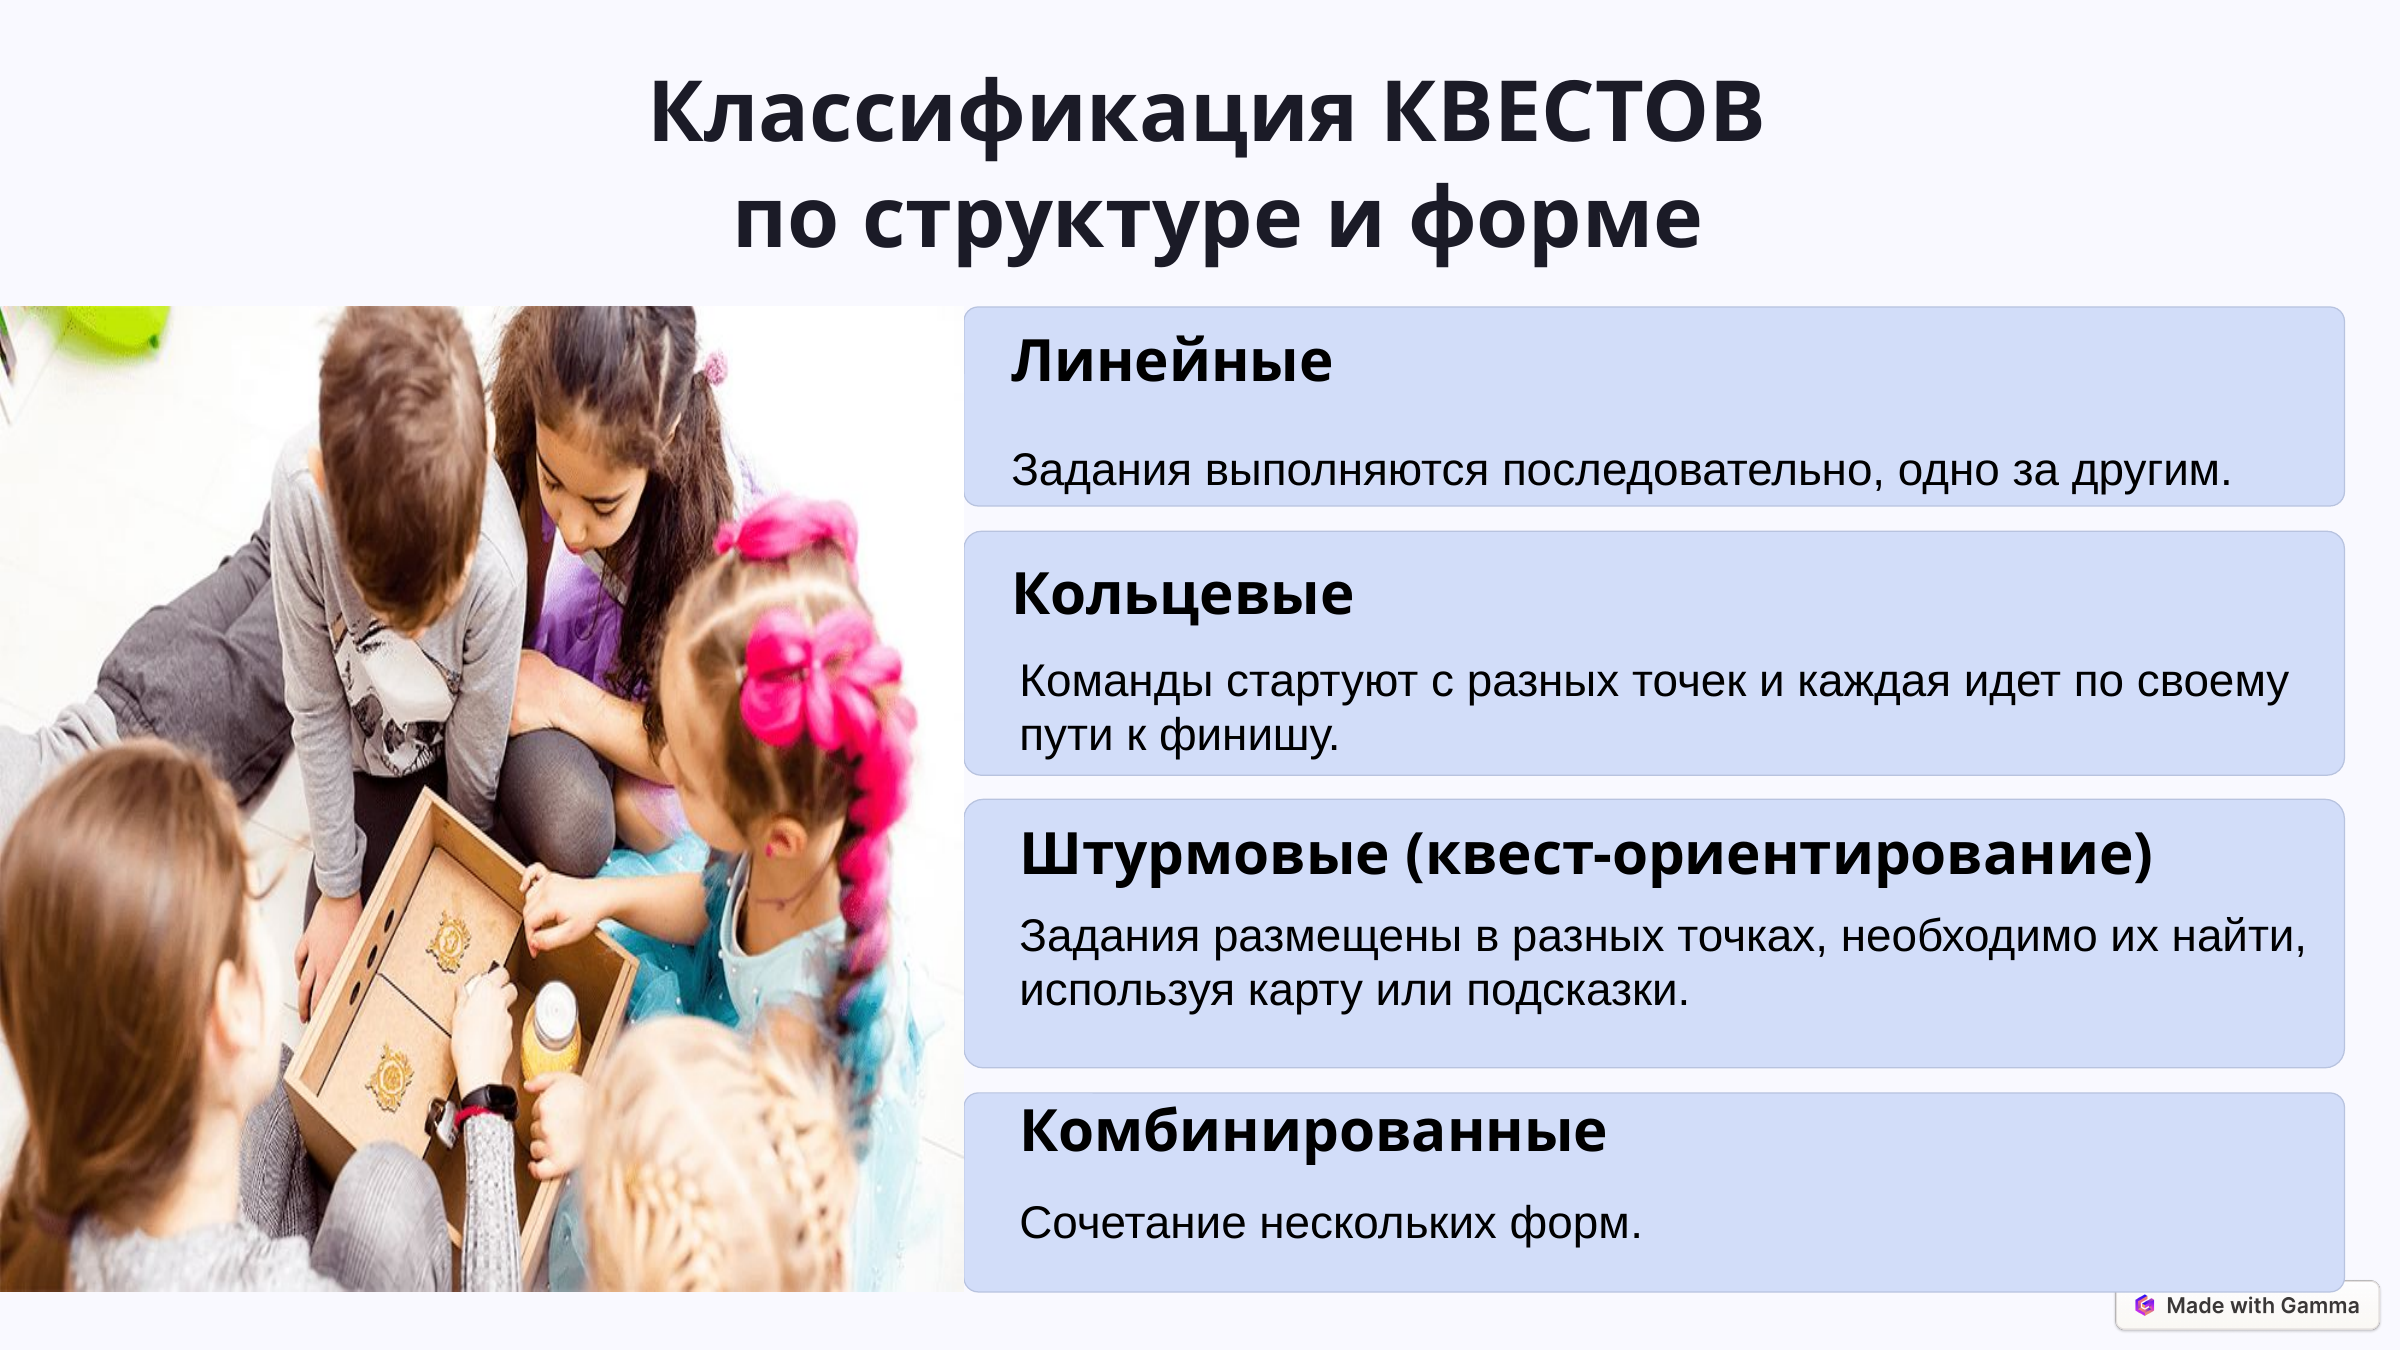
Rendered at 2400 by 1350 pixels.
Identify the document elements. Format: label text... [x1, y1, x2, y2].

text_box [964, 1092, 2345, 1292]
text_box Комбинированные [1019, 1109, 1454, 1164]
text_box Задания выполняются последовательно, одно за другим. [1011, 439, 2202, 495]
text_box Задания размещены в разных точках, необходимо их найти, используя карту или подсказки. [1019, 906, 2210, 961]
text_box Сочетание нескольких форм. [1019, 1193, 2210, 1249]
text_box Штурмовые (квест-ориентирование) [1019, 833, 1446, 887]
text_box [964, 799, 2345, 1068]
text_box [964, 531, 2345, 776]
text_box Линейные [1011, 340, 1563, 394]
text_box [964, 306, 2345, 506]
picture [2106, 1271, 2389, 1339]
text_box Классификация КВЕСТОВ по структуре и форме [156, 52, 2281, 266]
picture [0, 306, 964, 1292]
text_box Команды стартуют с разных точек и каждая идет по своему пути к финишу. [1019, 651, 2210, 776]
text_box Кольцевые [1011, 573, 1438, 627]
